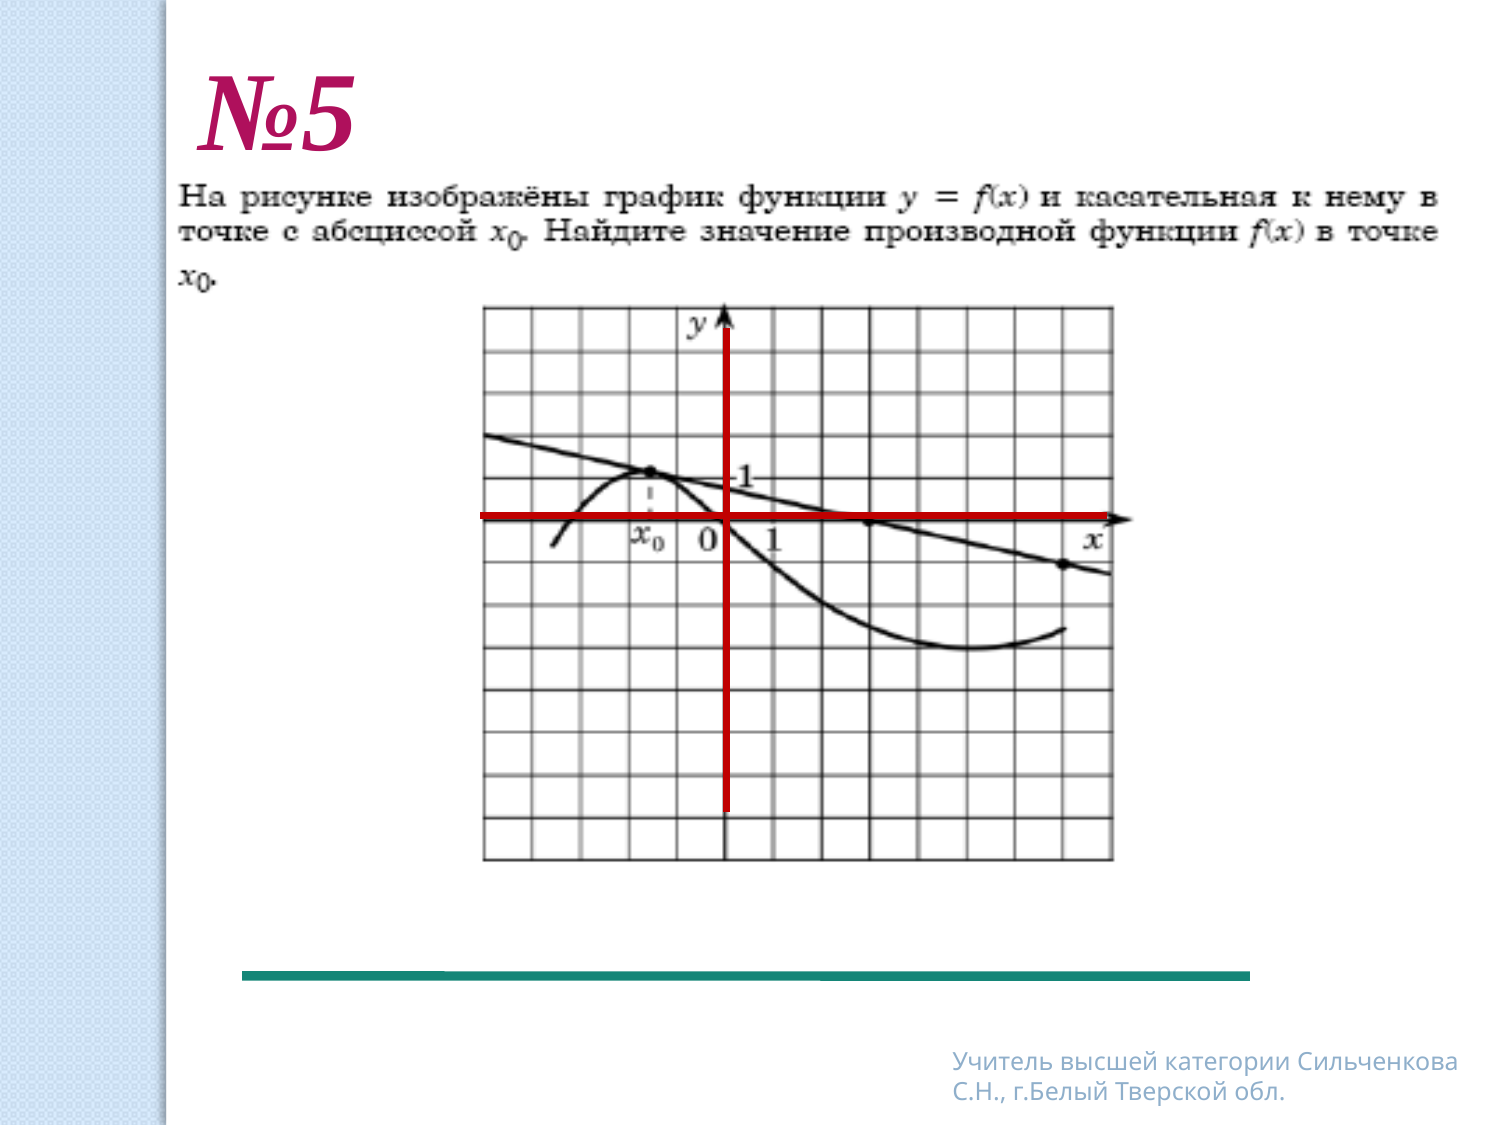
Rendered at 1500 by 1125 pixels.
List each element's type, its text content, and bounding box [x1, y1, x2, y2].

text_box №5 [183, 30, 373, 172]
picture [170, 175, 1473, 865]
footer Учитель высшей категории Сильченкова С.Н., г.Белый Тверской обл. [937, 1034, 1500, 1113]
